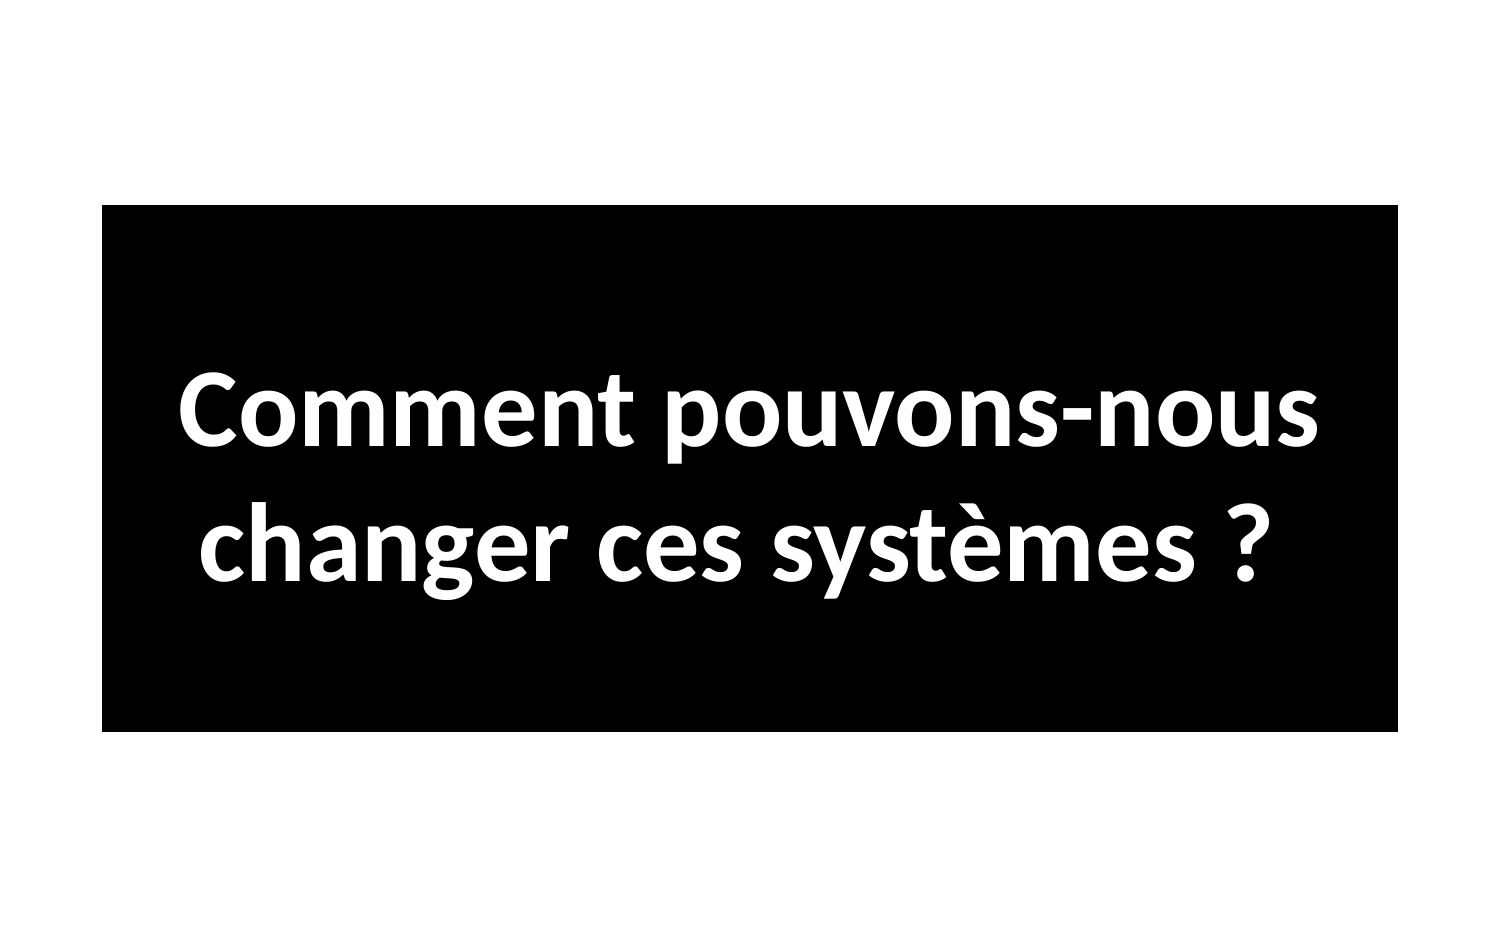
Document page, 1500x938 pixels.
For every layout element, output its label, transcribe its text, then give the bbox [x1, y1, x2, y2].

text_box Comment pouvons-nous changer ces systèmes ? [102, 205, 1398, 732]
